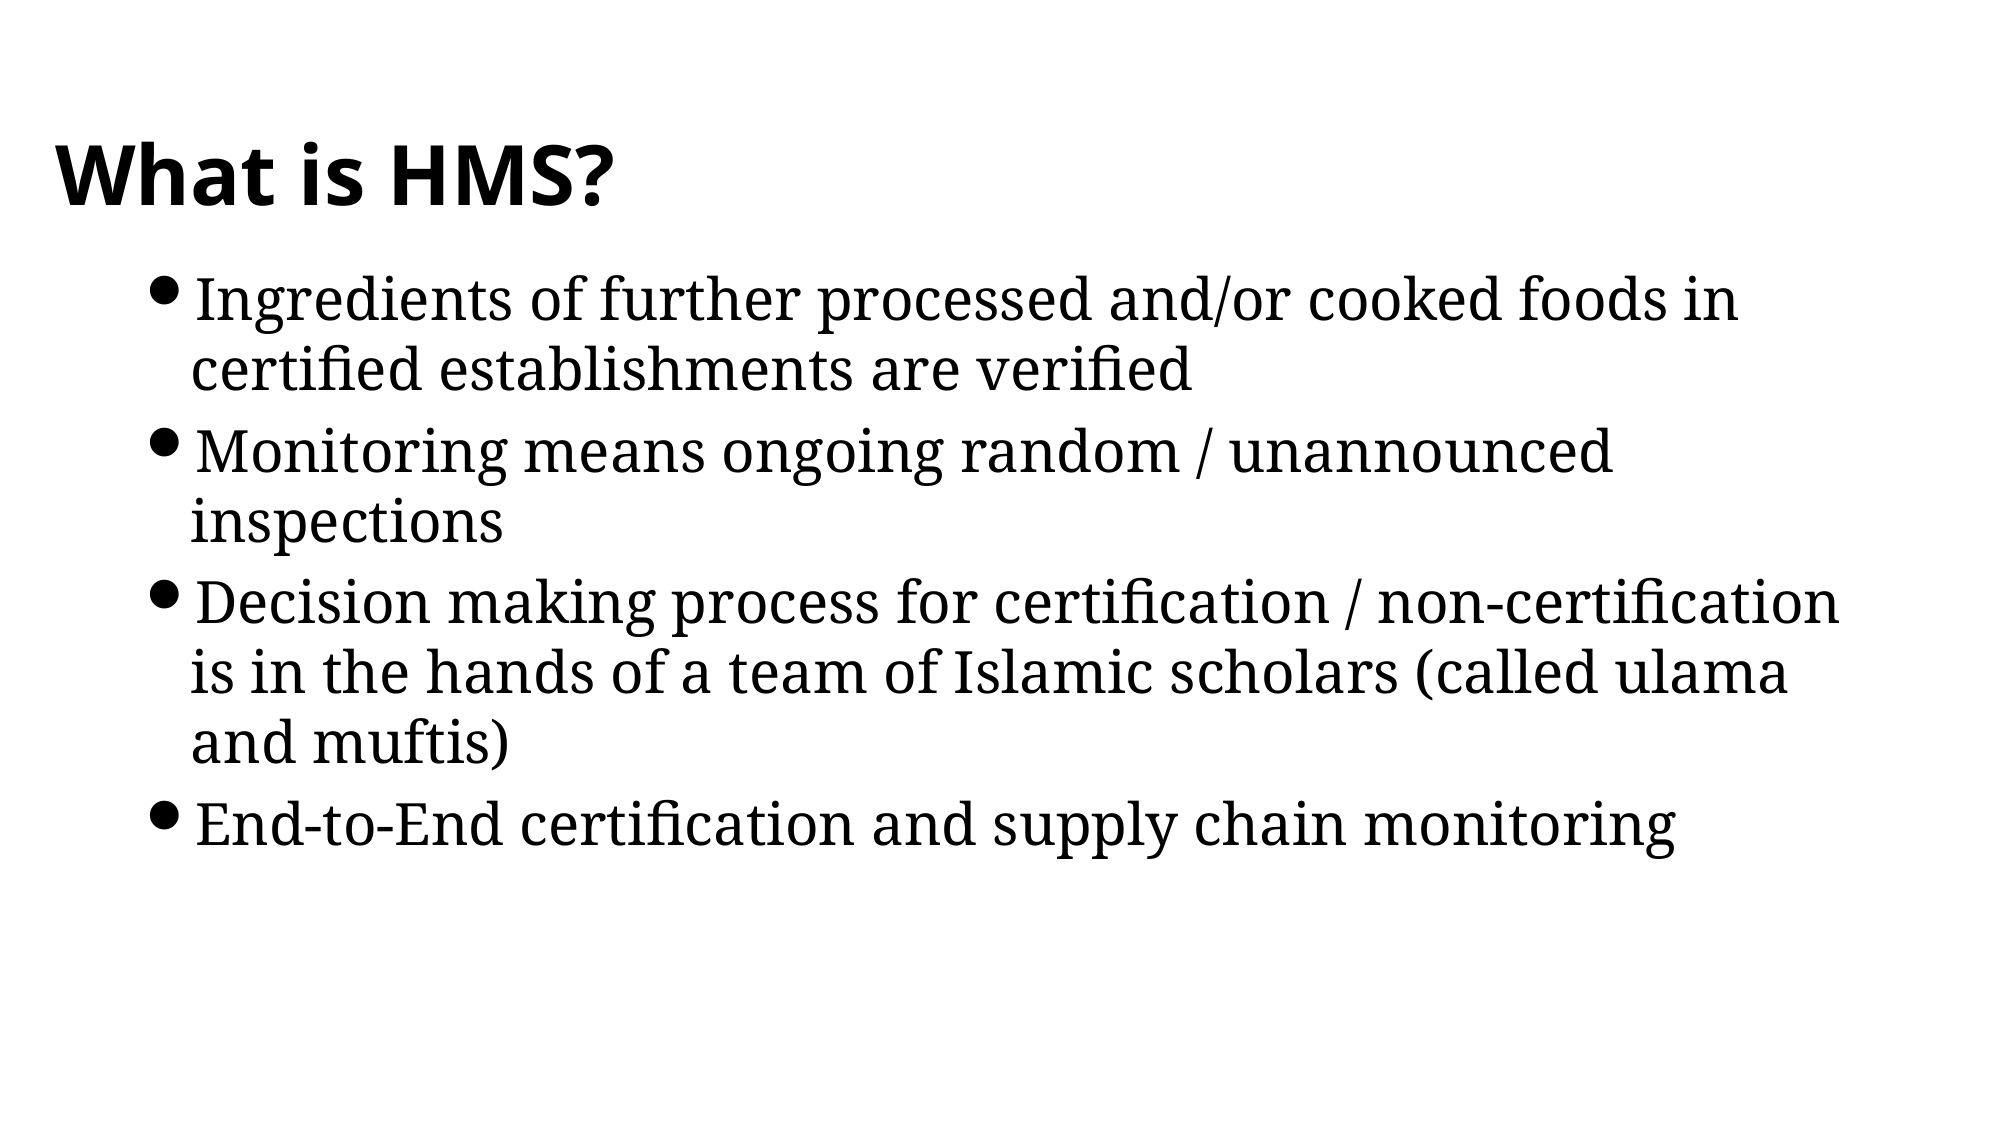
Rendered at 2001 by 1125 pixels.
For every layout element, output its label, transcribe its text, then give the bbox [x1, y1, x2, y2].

text_box Ingredients of further processed and/or cooked foods in certified establishments are verified Monitoring means ongoing random / unannounced inspections Decision making process for certification / non-certification is in the hands of a team of Islamic scholars (called ulama and muftis) End-to-End certification and supply chain monitoring [131, 254, 1898, 1028]
text_box What is HMS? [40, 116, 1960, 231]
